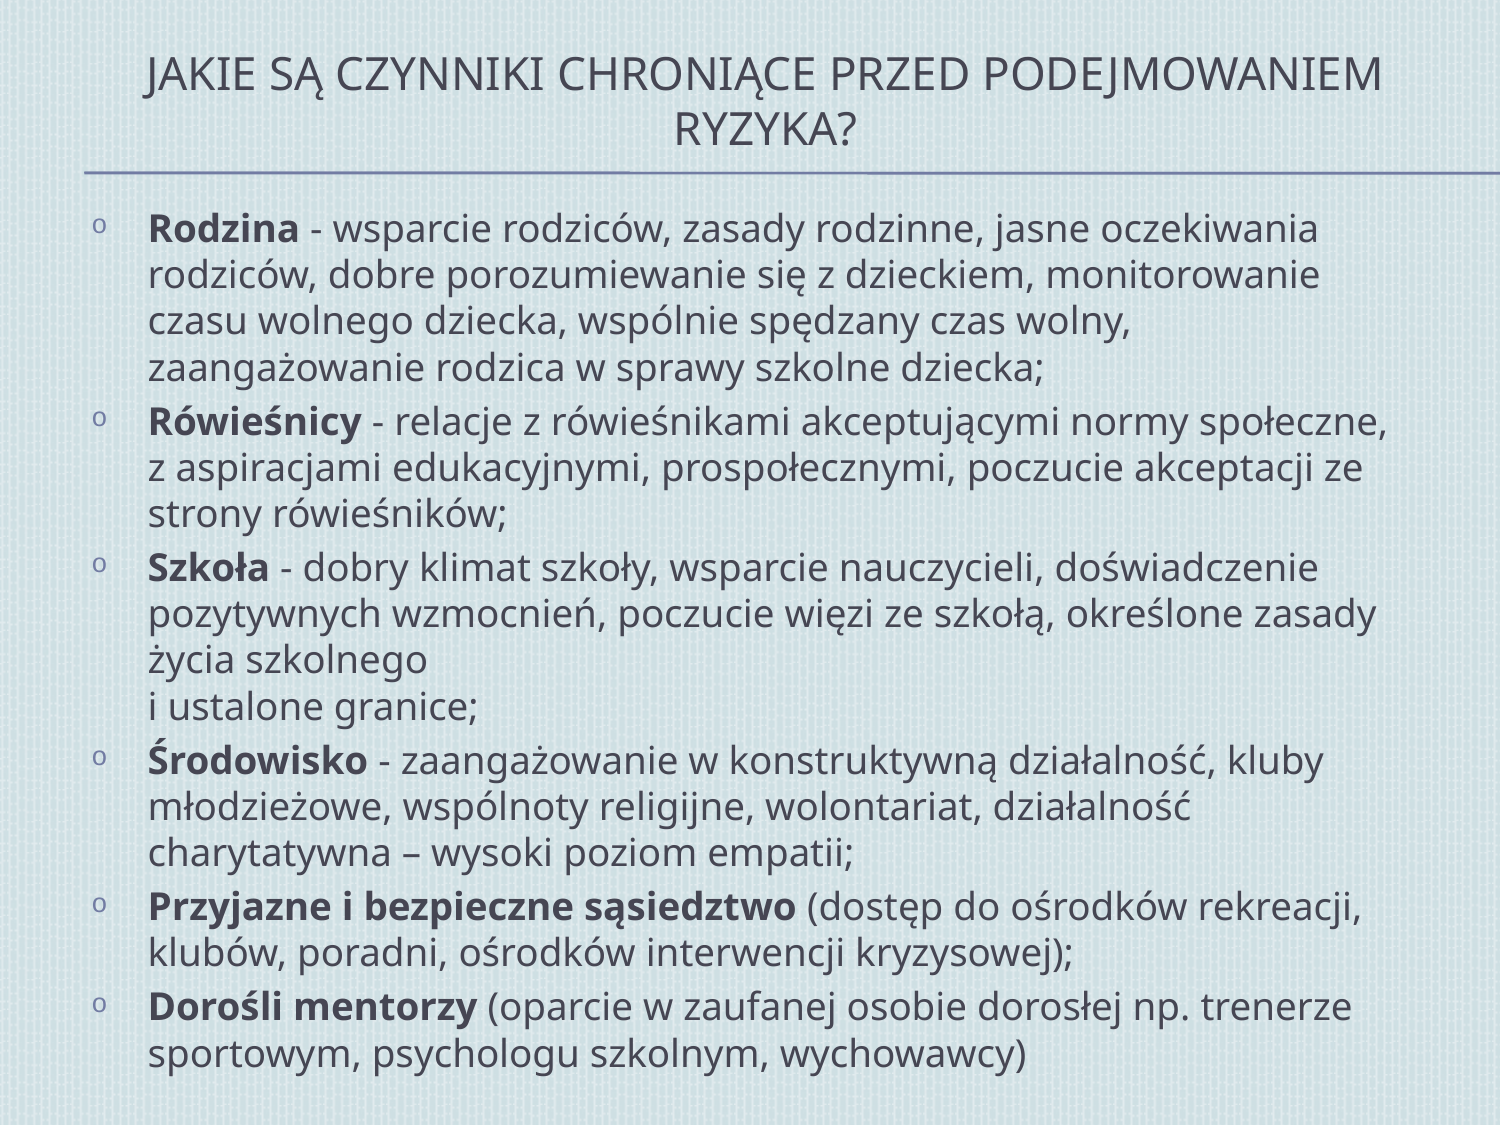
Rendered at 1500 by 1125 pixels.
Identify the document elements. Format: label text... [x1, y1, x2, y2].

title Jakie są czynniki chroniące przed podejmowaniem ryzyka? [53, 42, 1479, 157]
list Rodzina - wsparcie rodziców, zasady rodzinne, jasne oczekiwania rodziców, dobre porozumiewanie się z dzieckiem, monitorowanie czasu wolnego dziecka, wspólnie spędzany czas wolny, zaangażowanie rodzica w sprawy szkolne dziecka; Rówieśnicy - relacje z rówieśnikami akceptującymi normy społeczne, z aspiracjami edukacyjnymi, prospołecznymi, poczucie akceptacji ze strony rówieśników; Szkoła - dobry klimat szkoły, wsparcie nauczycieli, doświadczenie pozytywnych wzmocnień, poczucie więzi ze szkołą, określone zasady życia szkolnego i ustalone granice; Środowisko - zaangażowanie w konstruktywną działalność, kluby młodzieżowe, wspólnoty religijne, wolontariat, działalność charytatywna – wysoki poziom empatii; Przyjazne i bezpieczne sąsiedztwo (dostęp do ośrodków rekreacji, klubów, poradni, ośrodków interwencji kryzysowej); Dorośli mentorzy (oparcie w zaufanej osobie dorosłej np. trenerze sportowym, psychologu szkolnym, wychowawcy) [76, 196, 1427, 1059]
